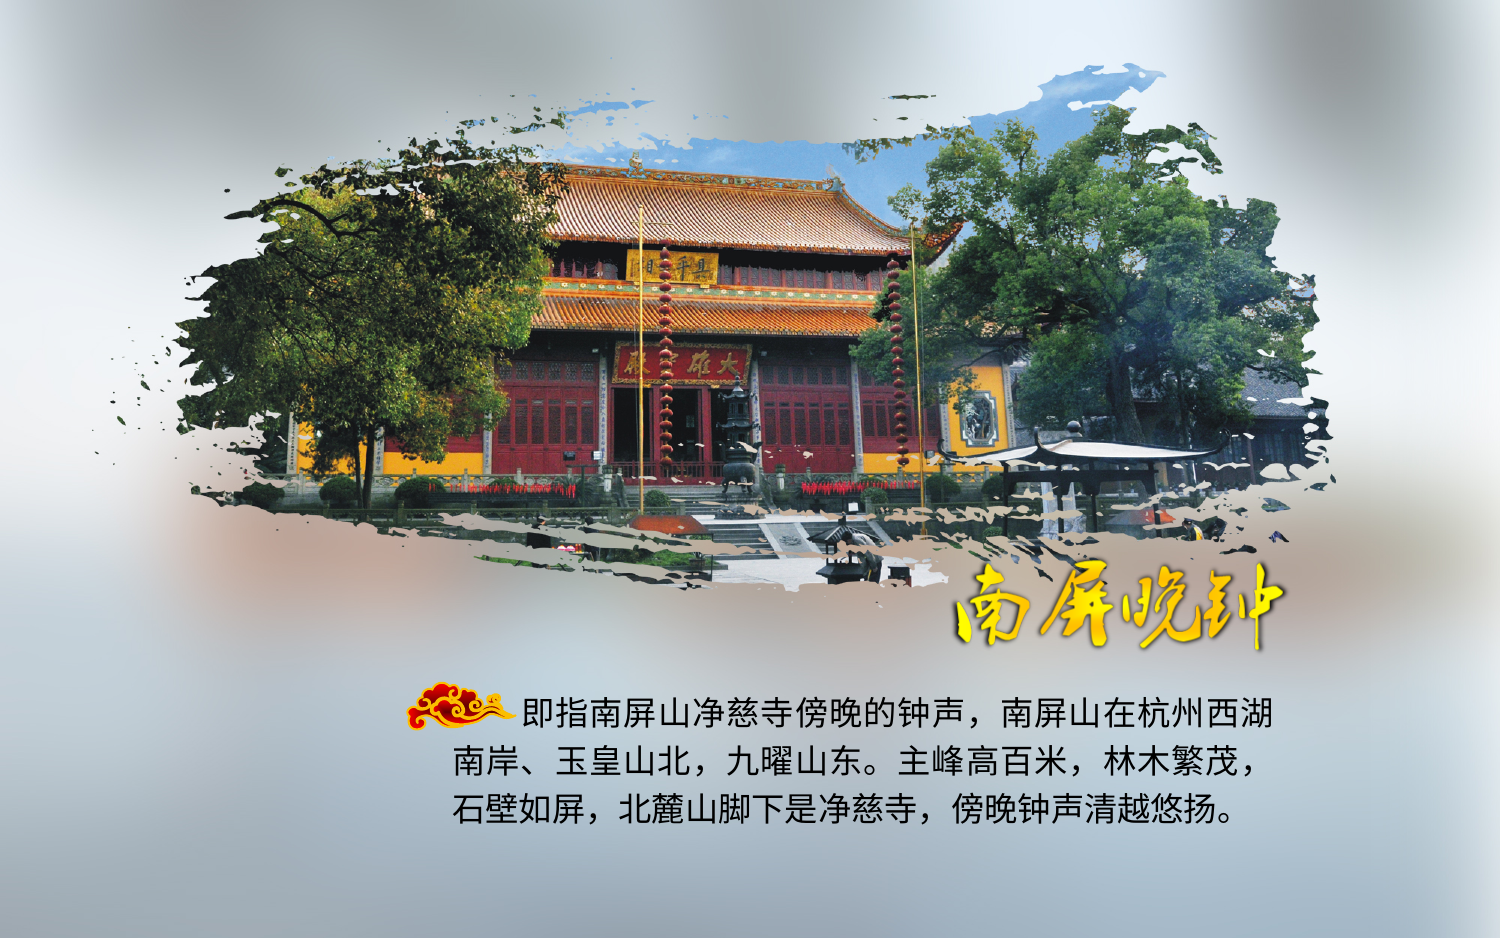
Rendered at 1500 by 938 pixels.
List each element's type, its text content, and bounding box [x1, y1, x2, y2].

text_box 即指南屏山净慈寺傍晚的钟声，南屏山在杭州西湖南岸、玉皇山北，九曜山东。主峰高百米，林木繁茂，石壁如屏，北麓山脚下是净慈寺，傍晚钟声清越悠扬。 [437, 677, 1289, 836]
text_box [407, 682, 516, 730]
picture [0, 0, 1500, 938]
